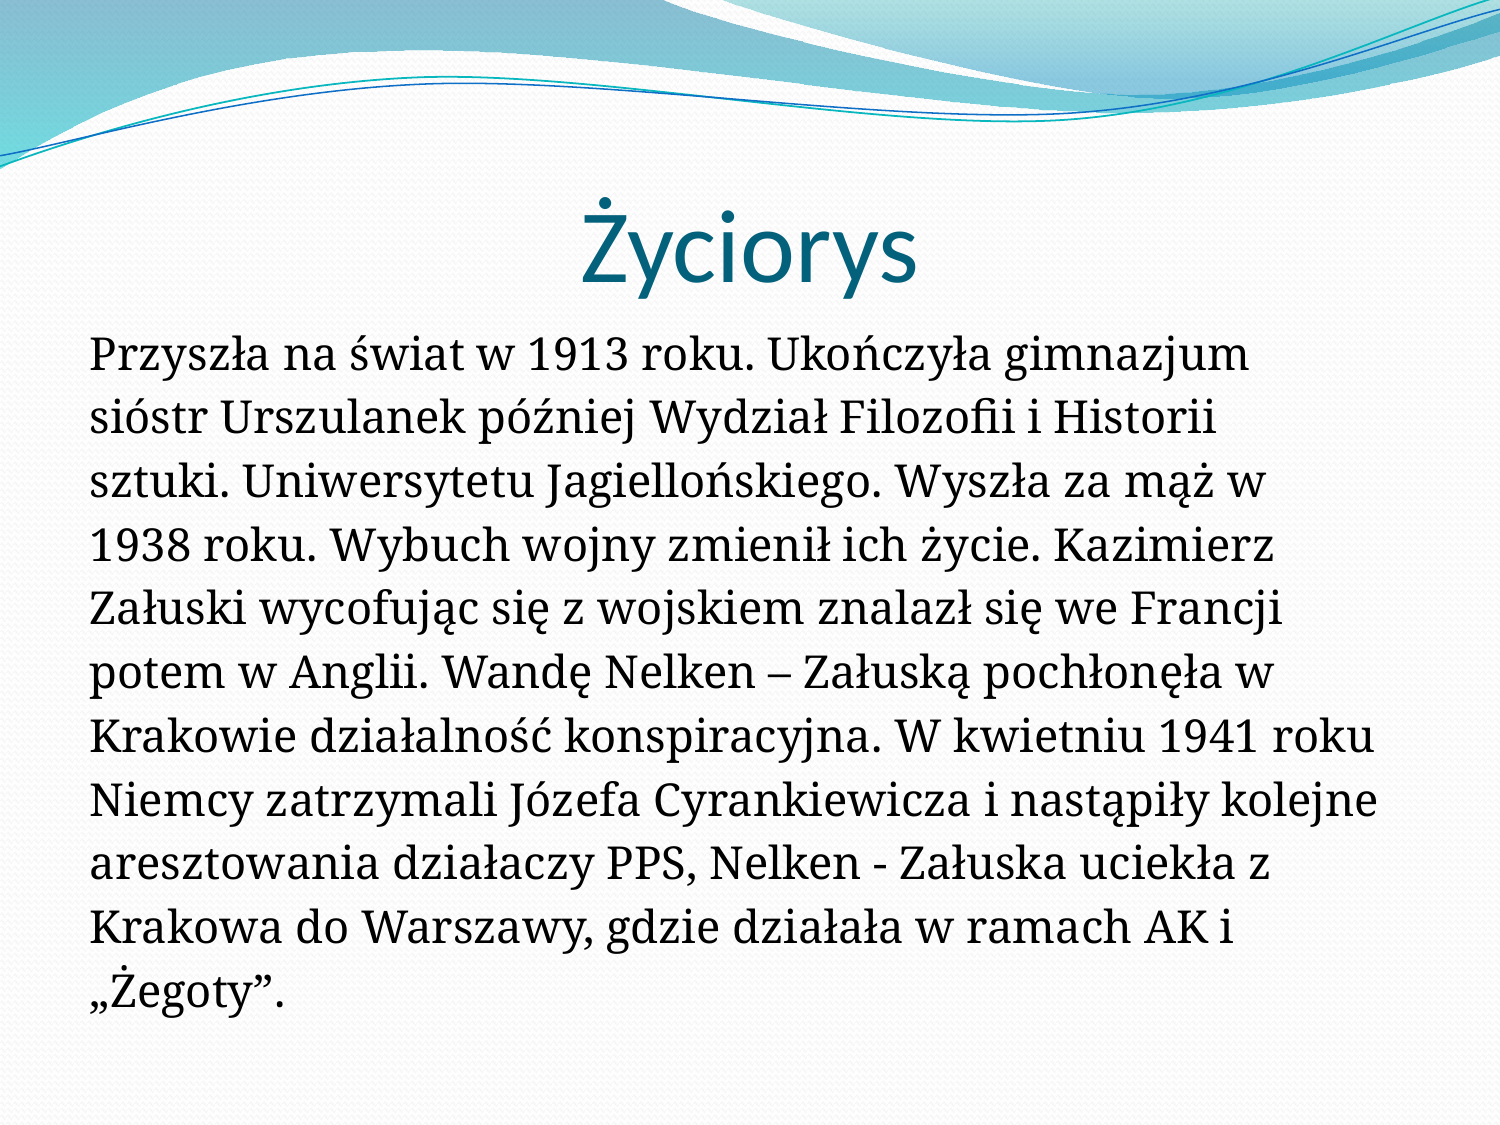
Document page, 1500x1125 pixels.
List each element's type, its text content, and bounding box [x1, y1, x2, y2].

list Przyszła na świat w 1913 roku. Ukończyła gimnazjum sióstr Urszulanek później Wydział Filozofii i Historii sztuki. Uniwersytetu Jagiellońskiego. Wyszła za mąż w 1938 roku. Wybuch wojny zmienił ich życie. Kazimierz Załuski wycofując się z wojskiem znalazł się we Francji potem w Anglii. Wandę Nelken – Załuską pochłonęła w Krakowie działalność konspiracyjna. W kwietniu 1941 roku Niemcy zatrzymali Józefa Cyrankiewicza i nastąpiły kolejne aresztowania działaczy PPS, Nelken - Załuska uciekła z Krakowa do Warszawy, gdzie działała w ramach AK i „Żegoty”. [75, 317, 1425, 1038]
title Życiorys [75, 115, 1425, 303]
